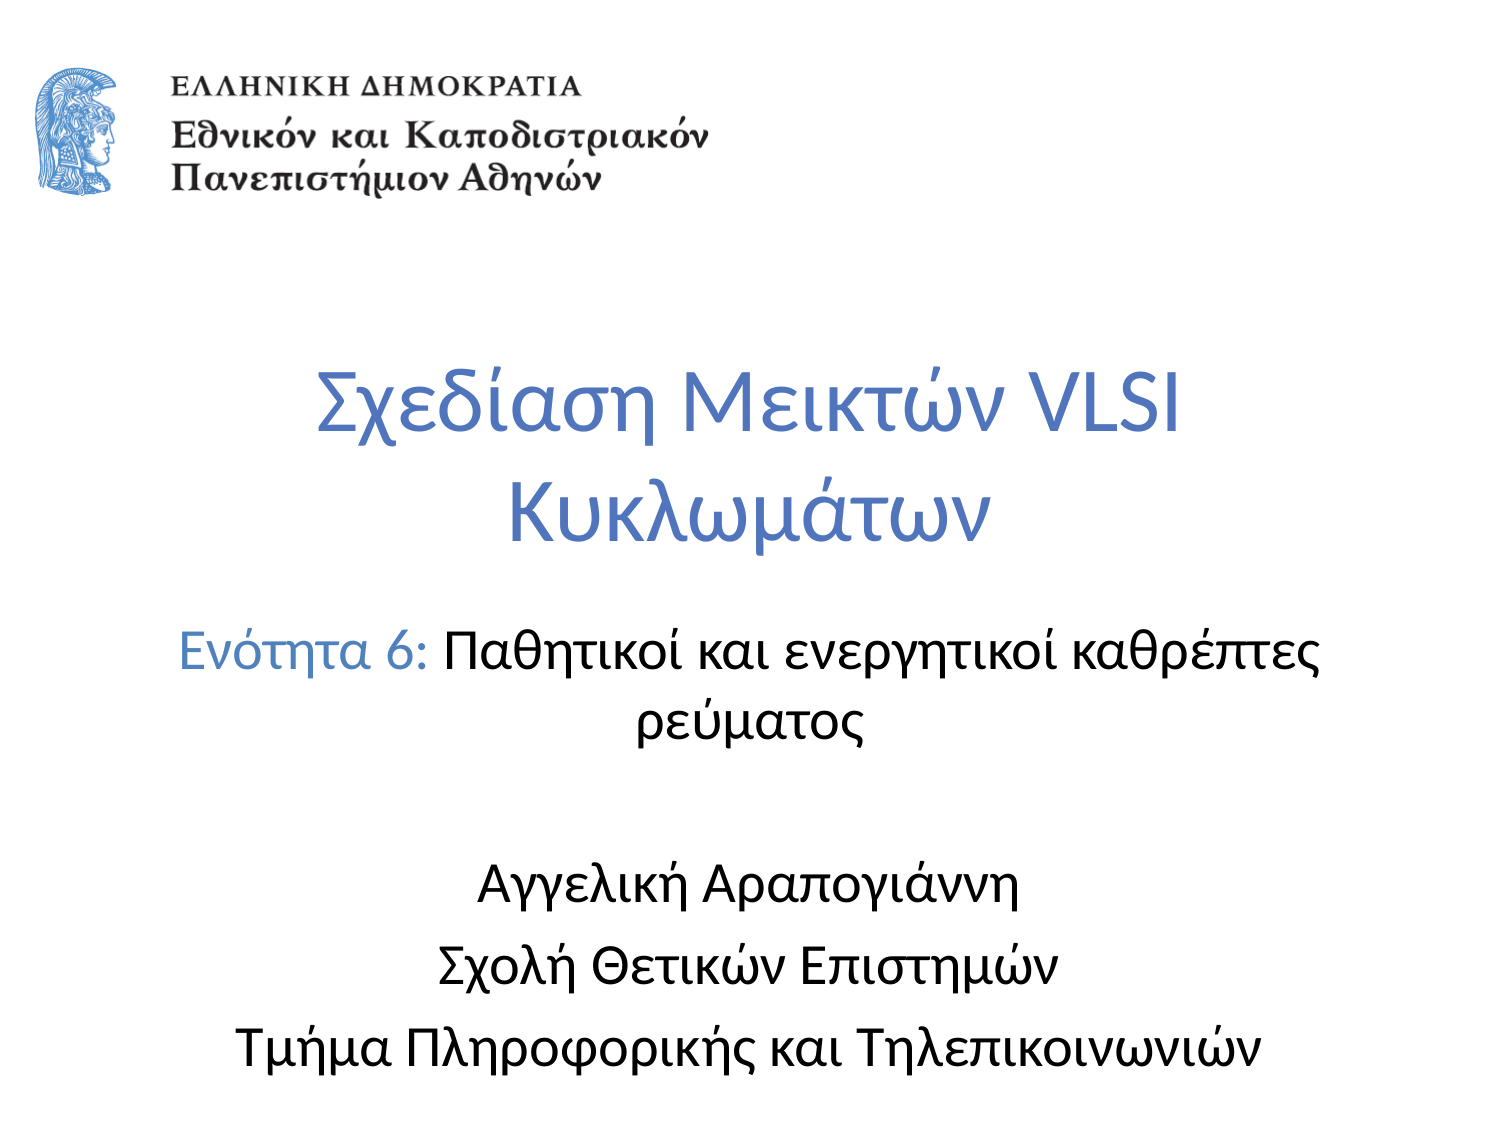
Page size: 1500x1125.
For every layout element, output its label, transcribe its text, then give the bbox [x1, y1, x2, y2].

title Σχεδίαση Μεικτών VLSI Κυκλωμάτων [112, 329, 1388, 571]
picture [29, 66, 711, 201]
subtitle Ενότητα 6: Παθητικοί και ενεργητικοί καθρέπτες ρεύματος Αγγελική Αραπογιάννη Σχολή Θετικών Επιστημών Τμήμα Πληροφορικής και Τηλεπικοινωνιών [111, 603, 1388, 1096]
